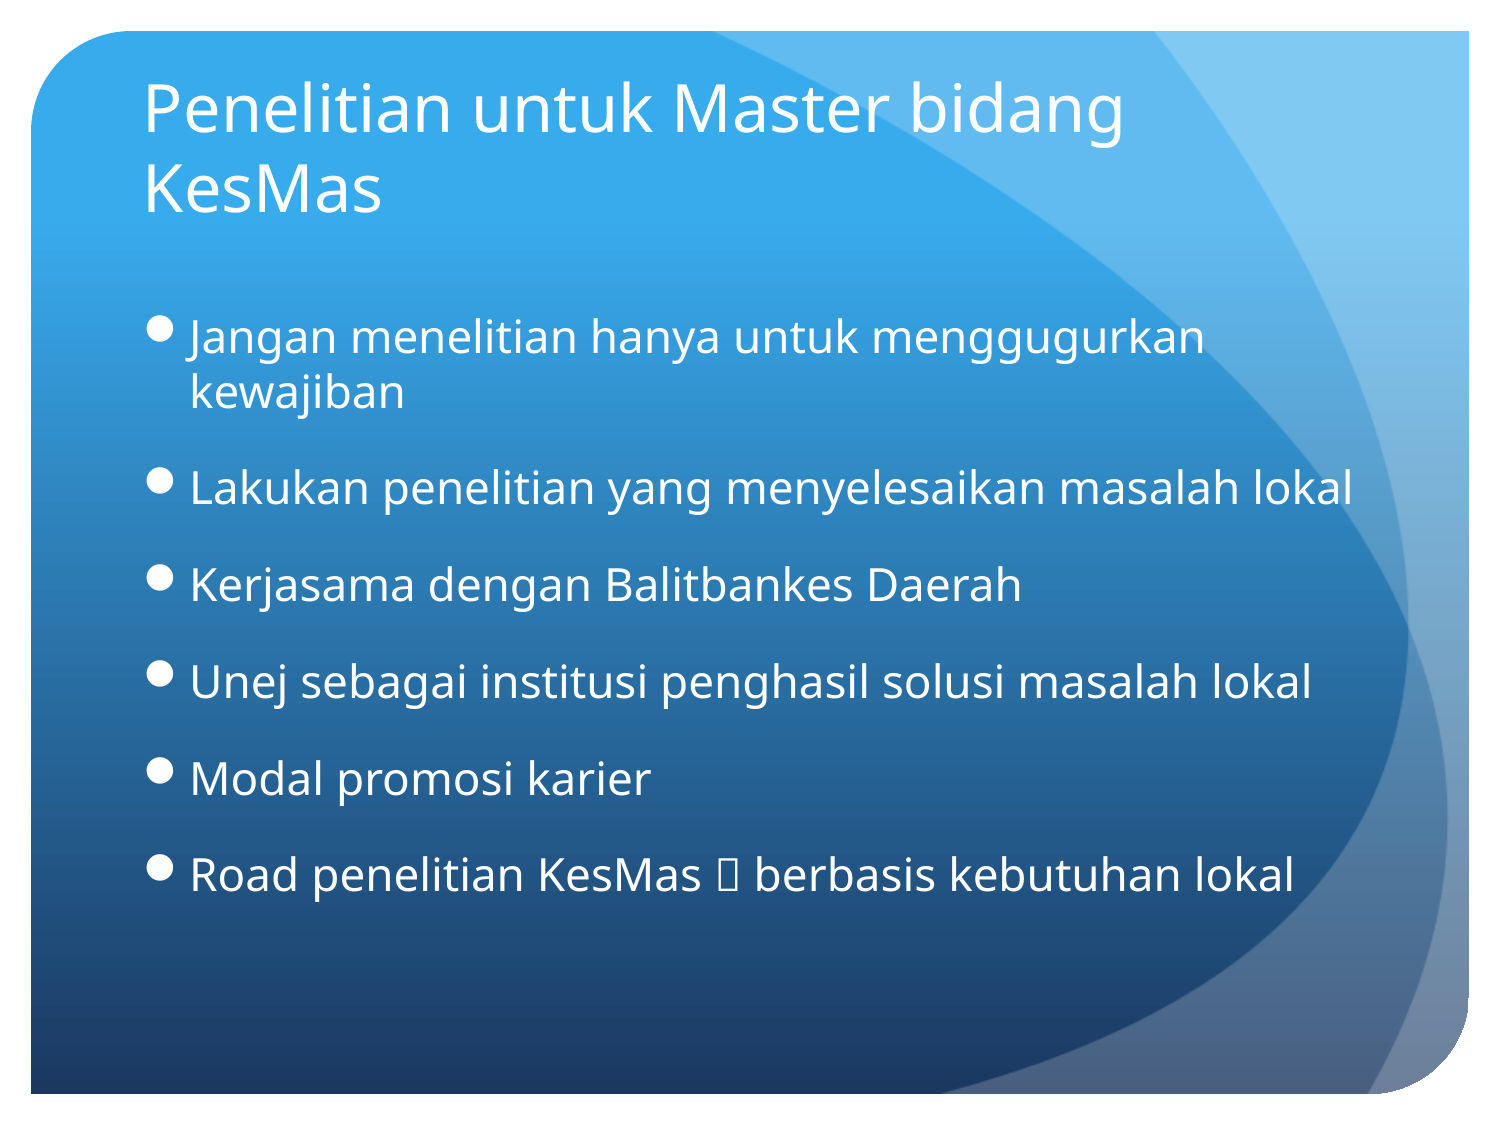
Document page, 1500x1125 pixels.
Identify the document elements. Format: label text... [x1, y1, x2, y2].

title Penelitian untuk Master bidang KesMas [127, 62, 1372, 234]
list Jangan menelitian hanya untuk menggugurkan kewajiban Lakukan penelitian yang menyelesaikan masalah lokal Kerjasama dengan Balitbankes Daerah Unej sebagai institusi penghasil solusi masalah lokal Modal promosi karier Road penelitian KesMas  berbasis kebutuhan lokal [127, 299, 1372, 991]
picture [24, 30, 1473, 1094]
